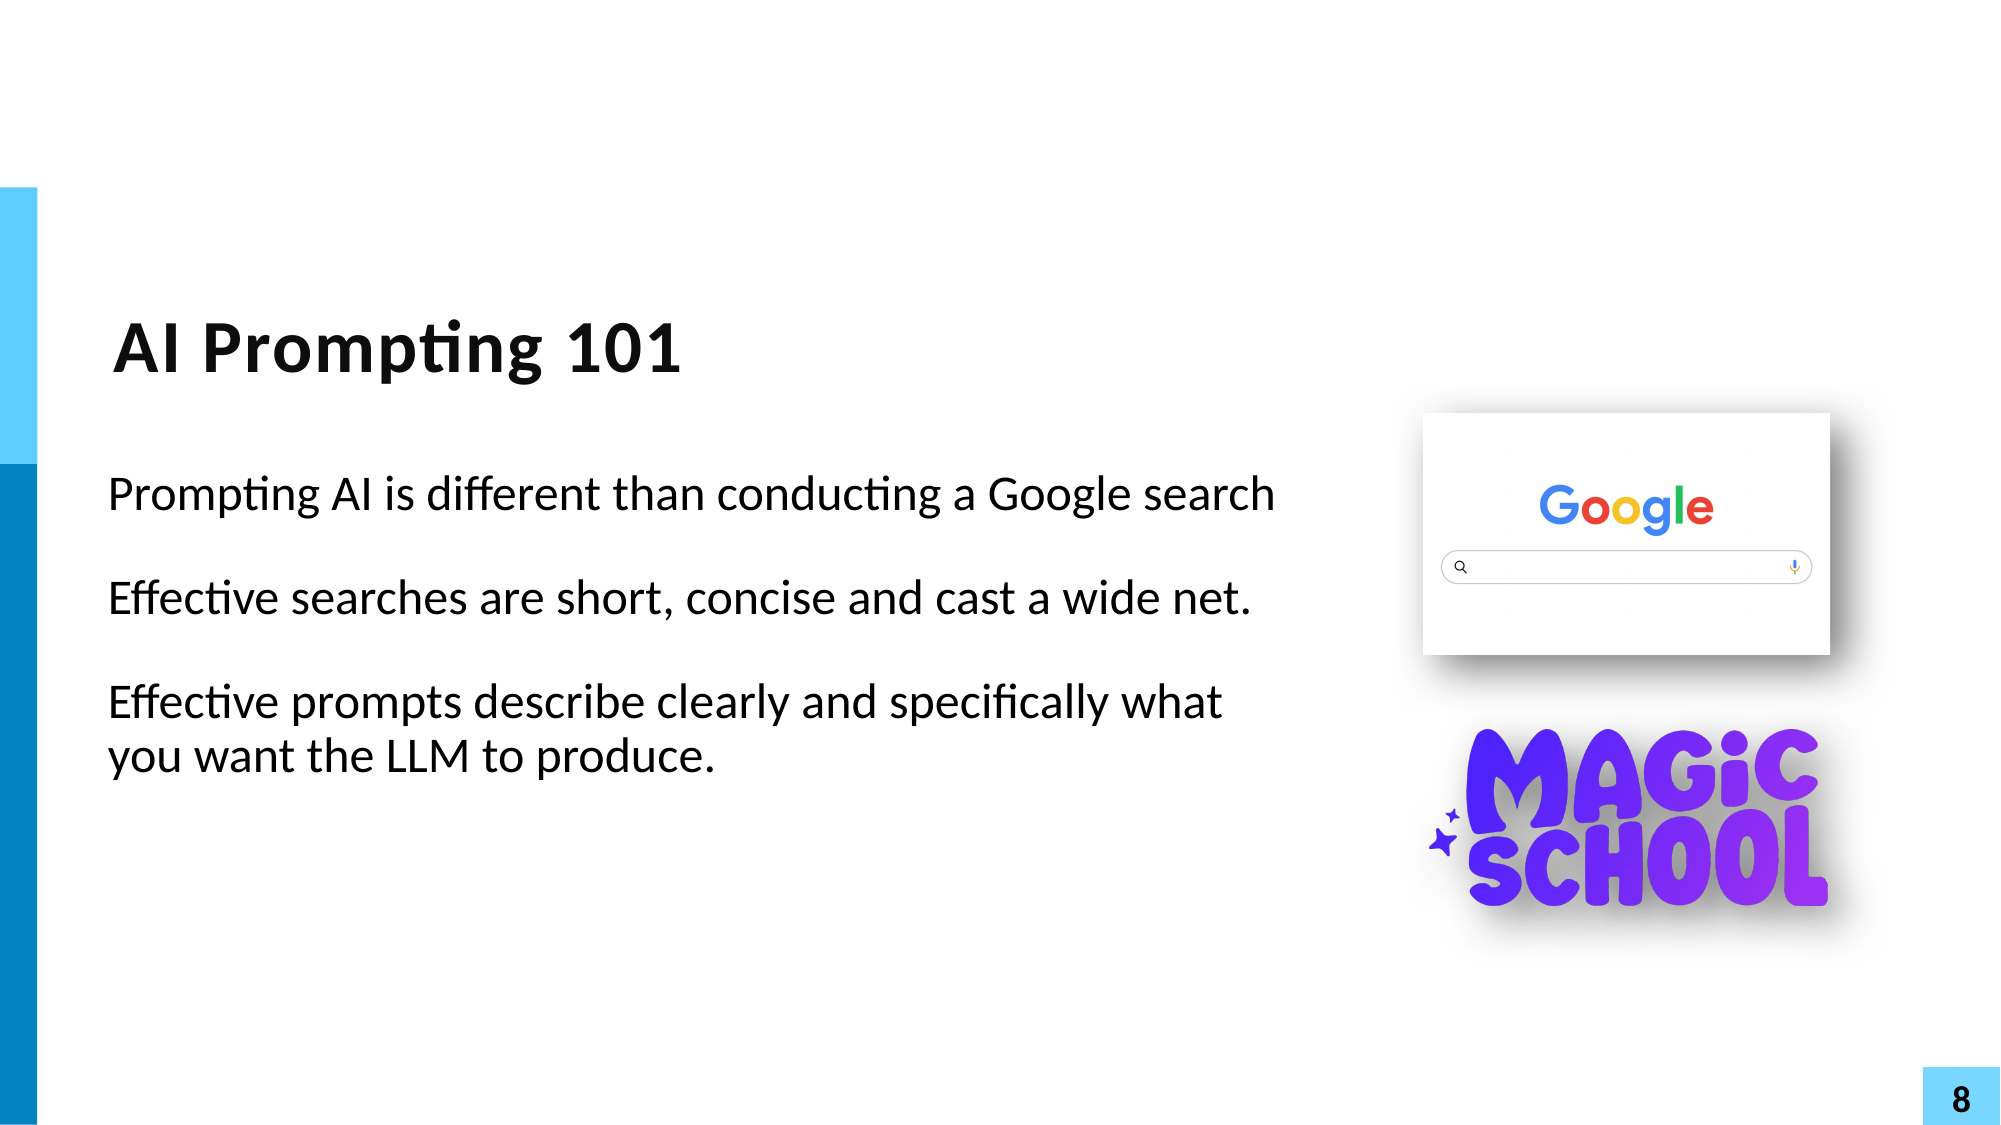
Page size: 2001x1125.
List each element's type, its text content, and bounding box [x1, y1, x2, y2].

picture [1422, 413, 1831, 655]
picture [1422, 729, 1828, 906]
list Prompting AI is different than conducting a Google search Effective searches are short, concise and cast a wide net. Effective prompts describe clearly and specifically what you want the LLM to produce. [100, 459, 1309, 867]
title AI Prompting 101 [98, 258, 1020, 444]
